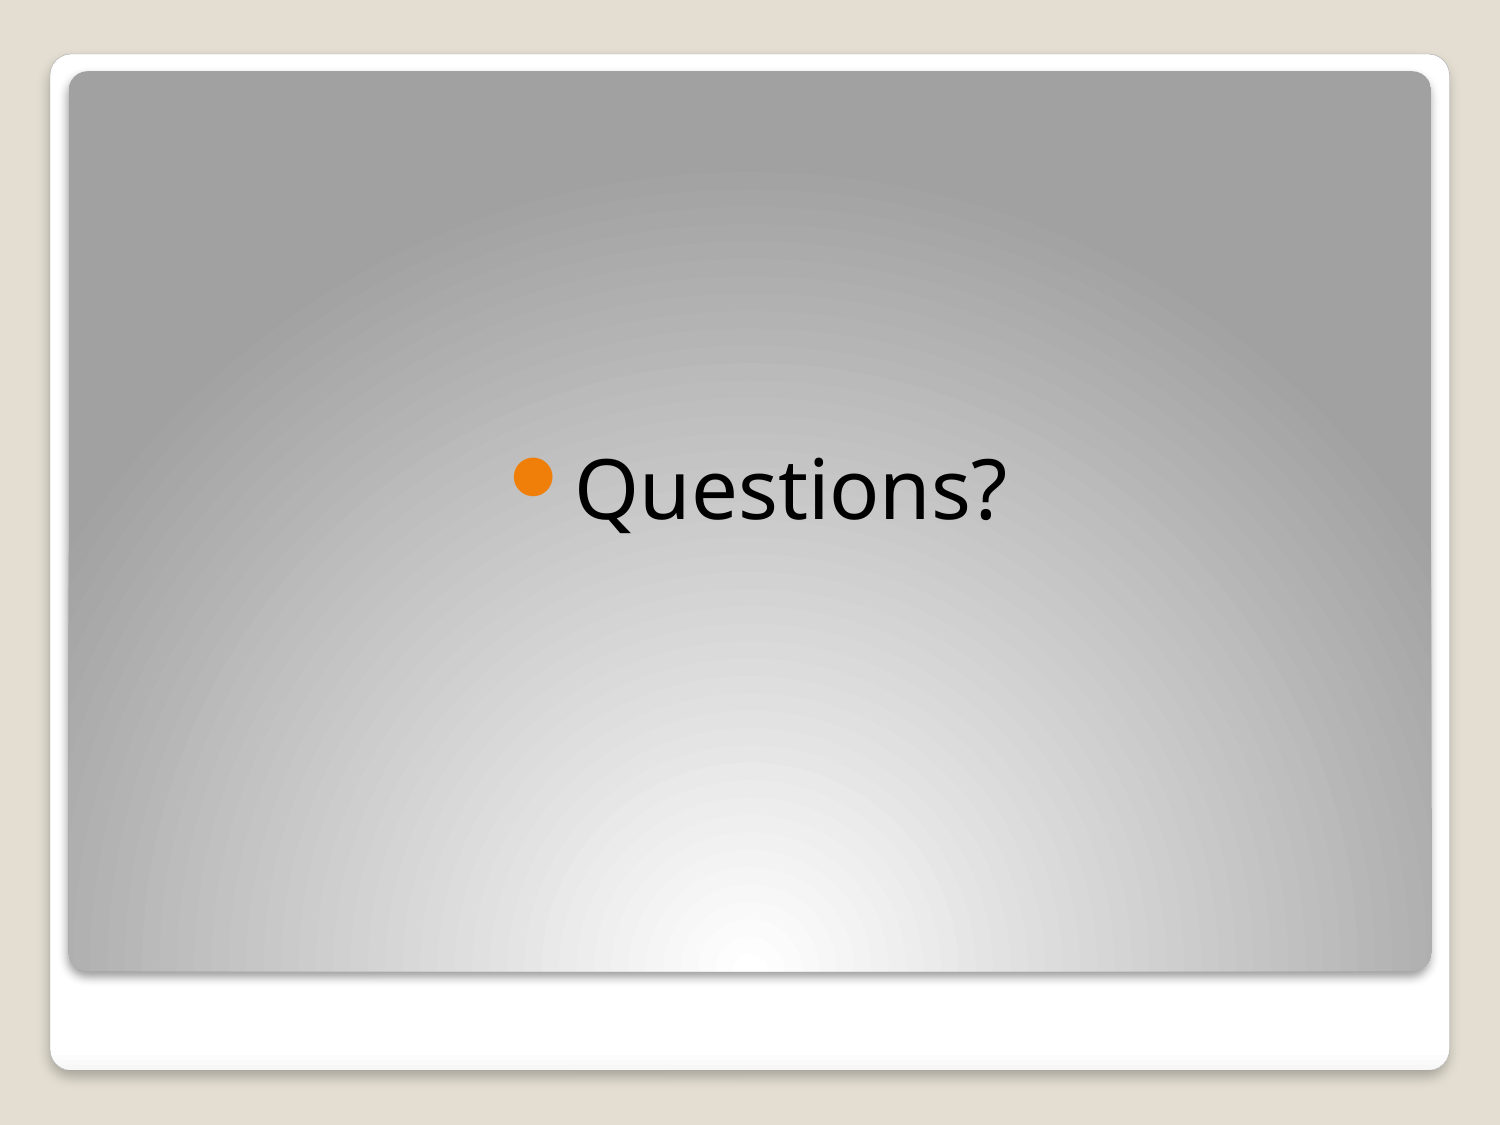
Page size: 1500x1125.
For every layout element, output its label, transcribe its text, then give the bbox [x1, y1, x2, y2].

list Questions? [478, 420, 1069, 554]
